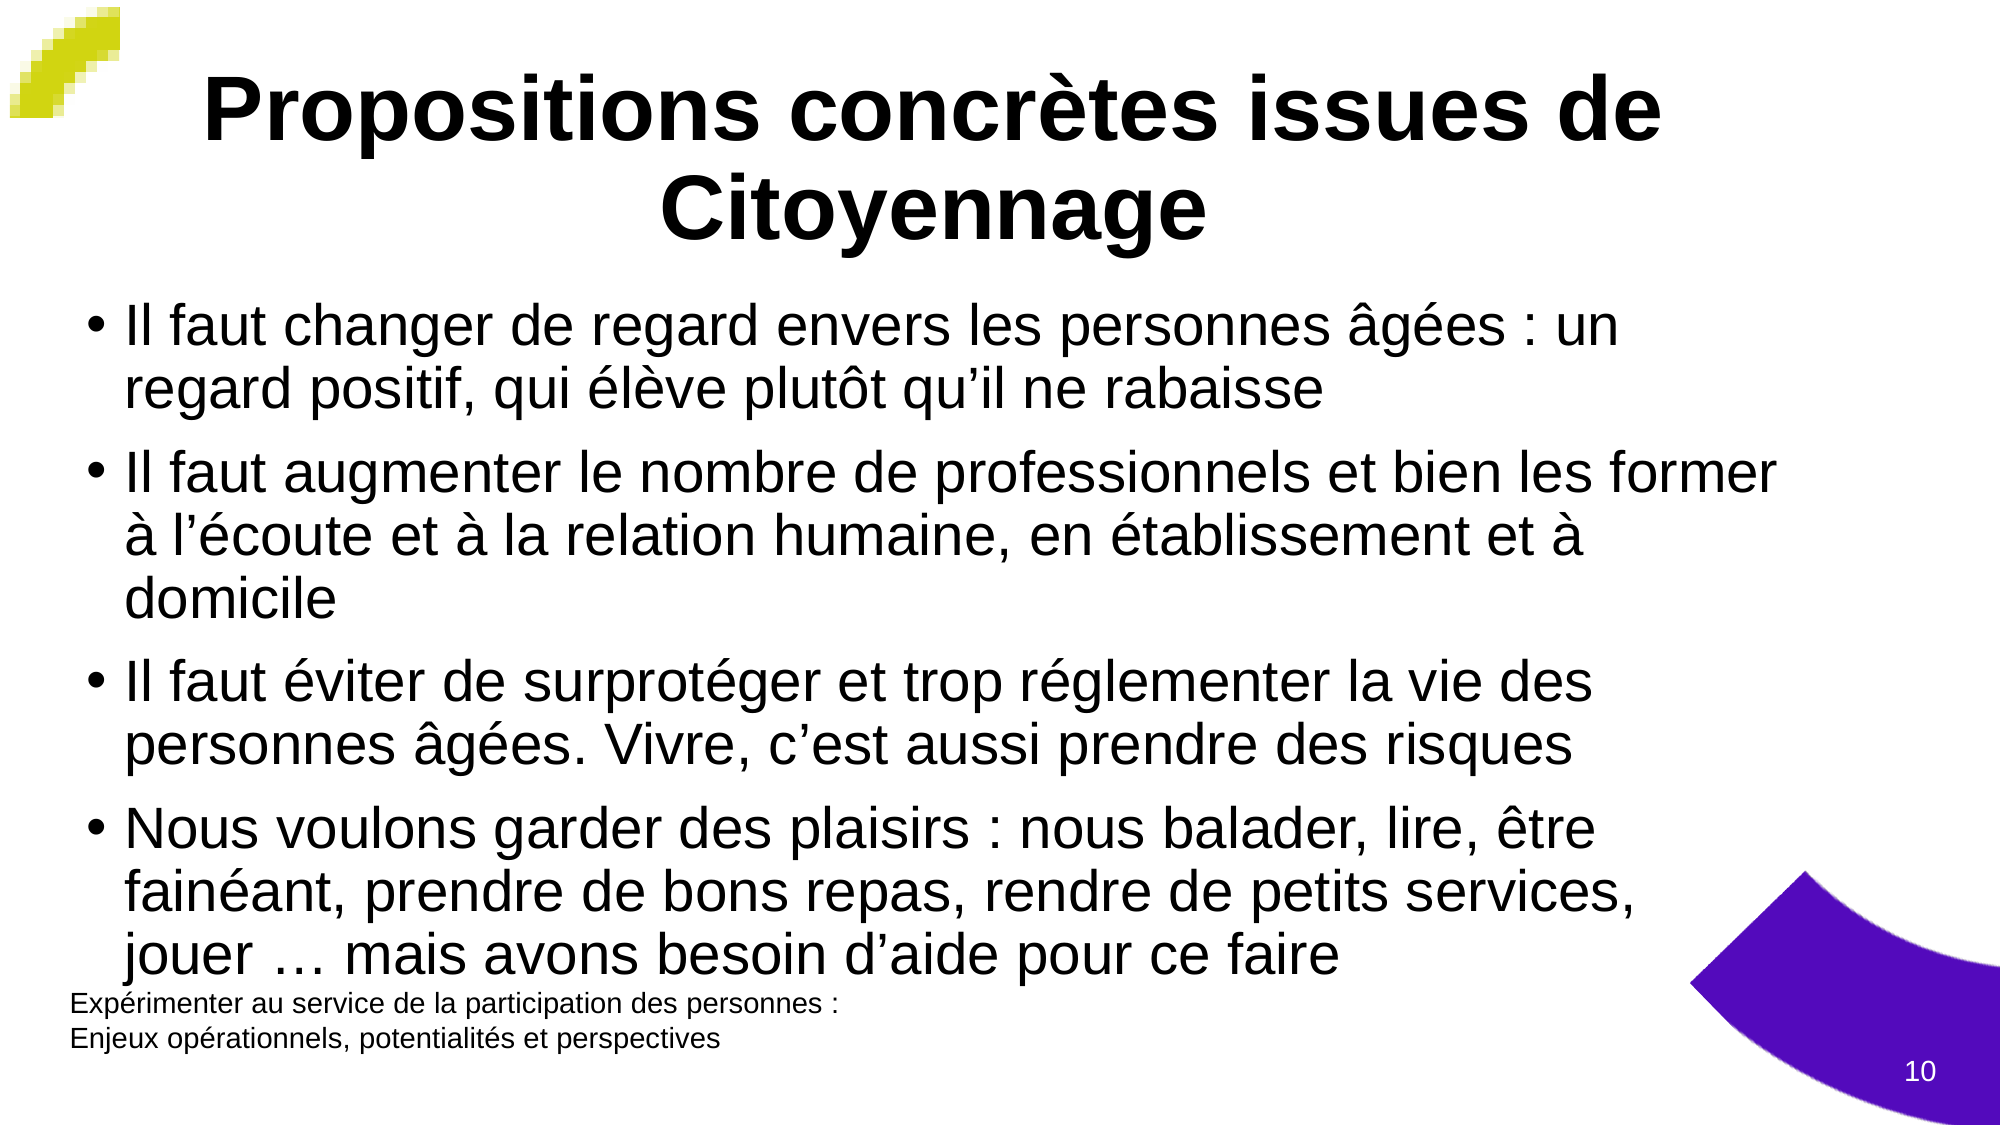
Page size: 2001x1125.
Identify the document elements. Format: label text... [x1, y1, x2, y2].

title Propositions concrètes issues de Citoyennage [71, 54, 1797, 272]
list Il faut changer de regard envers les personnes âgées : un regard positif, qui élève plutôt qu’il ne rabaisse Il faut augmenter le nombre de professionnels et bien les former à l’écoute et à la relation humaine, en établissement et à domicile Il faut éviter de surprotéger et trop réglementer la vie des personnes âgées. Vivre, c’est aussi prendre des risques Nous voulons garder des plaisirs : nous balader, lire, être fainéant, prendre de bons repas, rendre de petits services, jouer … mais avons besoin d’aide pour ce faire [71, 287, 1797, 1001]
